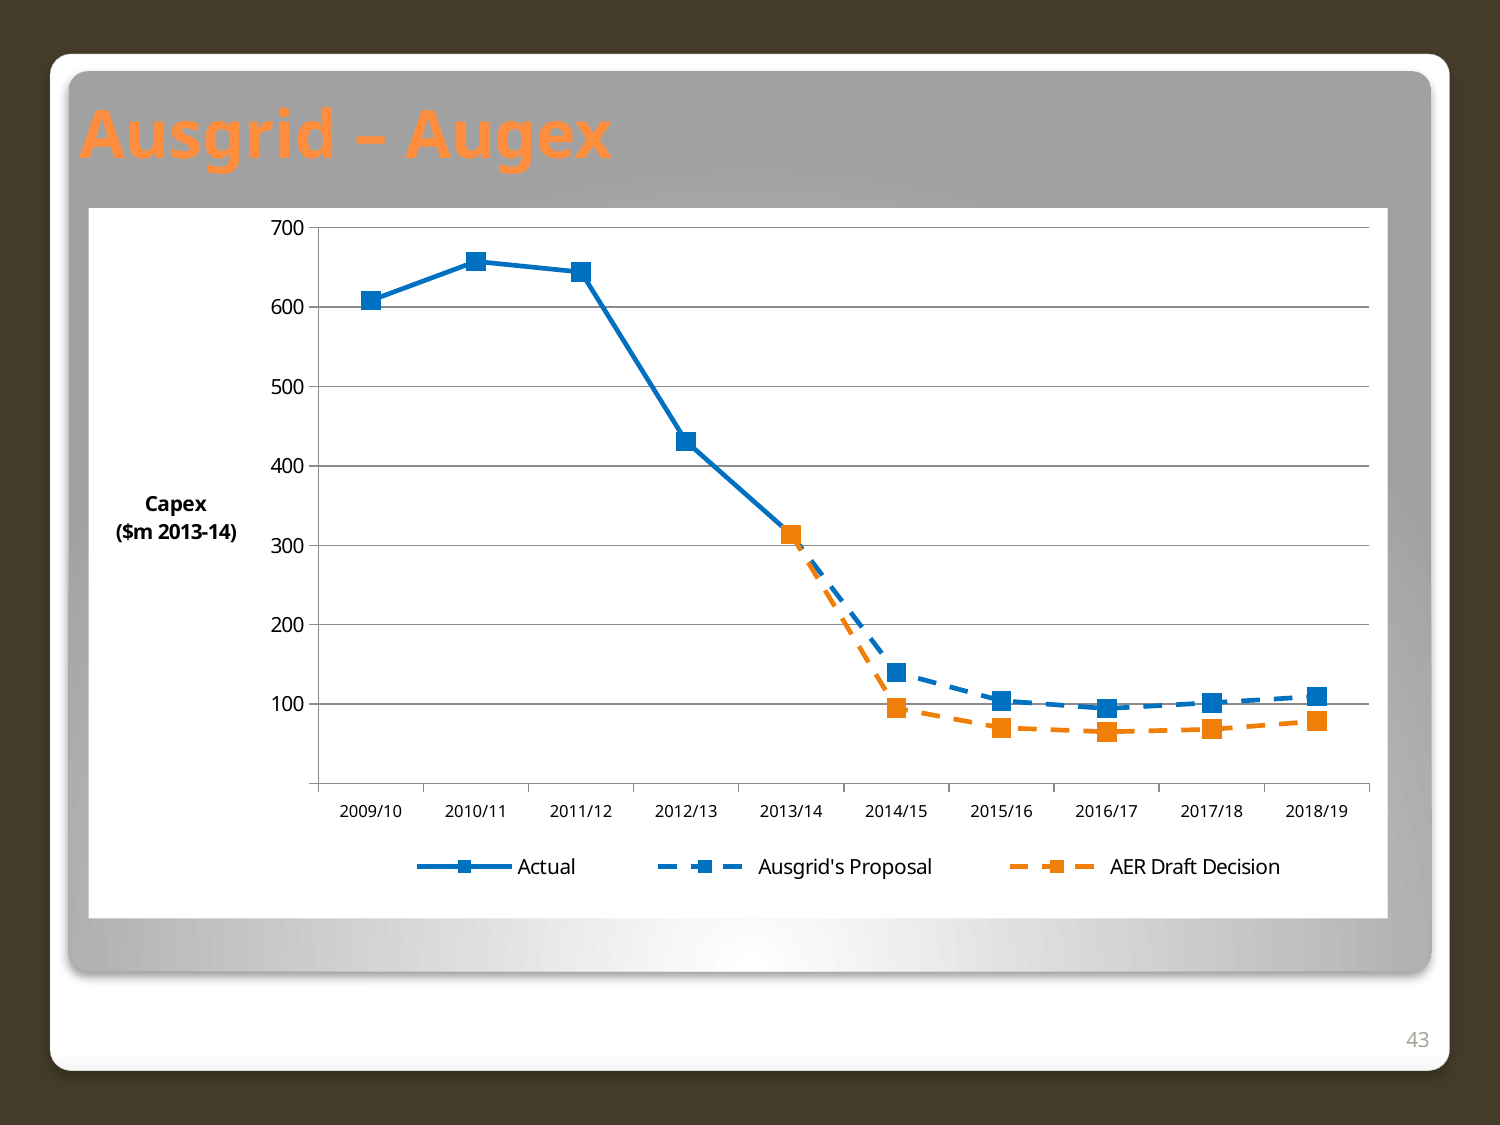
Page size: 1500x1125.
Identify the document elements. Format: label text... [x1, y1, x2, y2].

slide_number 43 [1369, 1002, 1445, 1063]
title Ausgrid – Augex [64, 66, 1408, 197]
chart [88, 207, 1388, 919]
